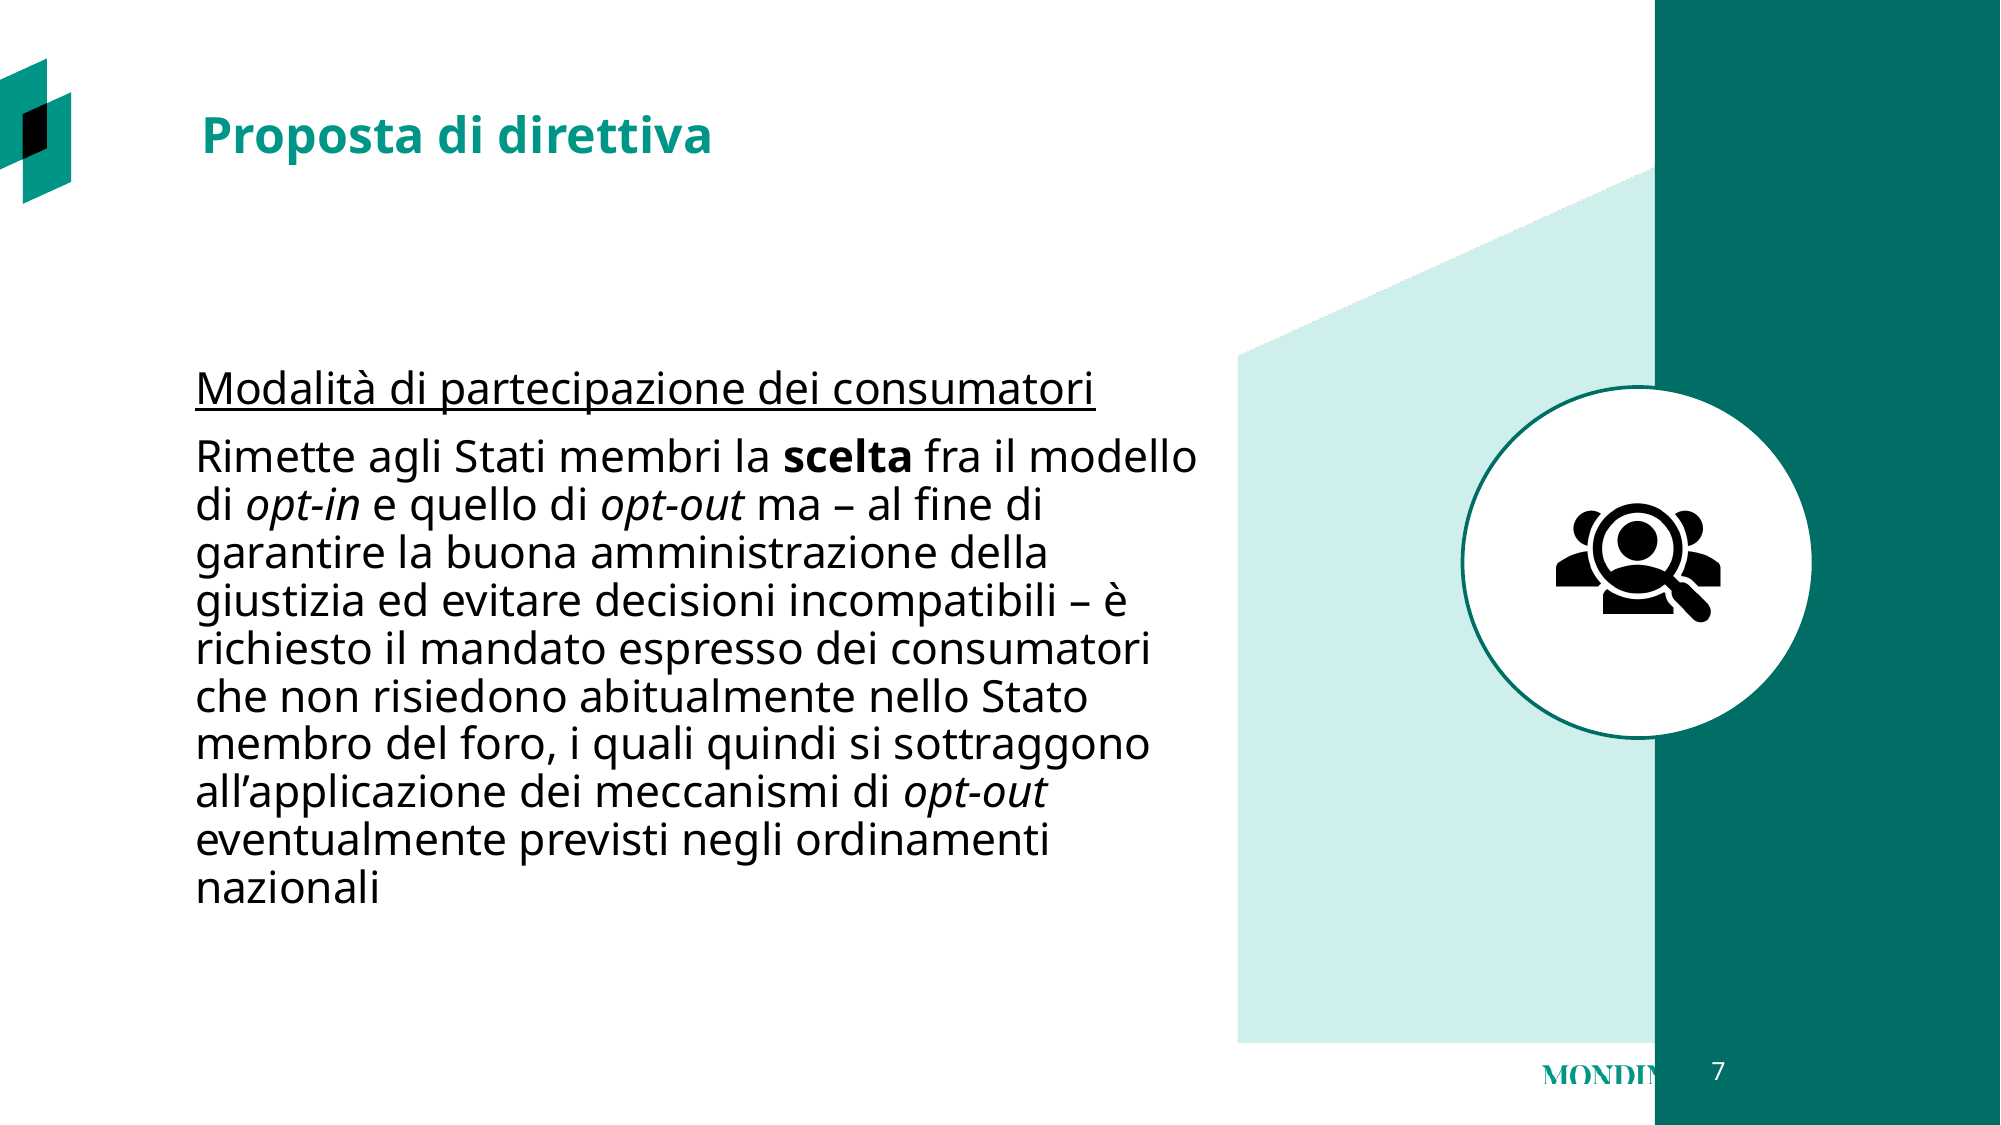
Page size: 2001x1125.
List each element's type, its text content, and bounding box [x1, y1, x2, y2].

text_box [1461, 385, 1815, 740]
list Modalità di partecipazione dei consumatori Rimette agli Stati membri la scelta fra il modello di opt-in e quello di opt-out ma – al fine di garantire la buona amministrazione della giustizia ed evitare decisioni incompatibili – è richiesto il mandato espresso dei consumatori che non risiedono abitualmente nello Stato membro del foro, i quali quindi si sottraggono all’applicazione dei meccanismi di opt-out eventualmente previsti negli ordinamenti nazionali [180, 356, 1241, 923]
text_box [1654, 0, 2000, 1125]
title Proposta di direttiva [186, 102, 1413, 321]
picture [0, 53, 78, 207]
slide_number 7 [1696, 1042, 1863, 1103]
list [1544, 468, 1732, 657]
